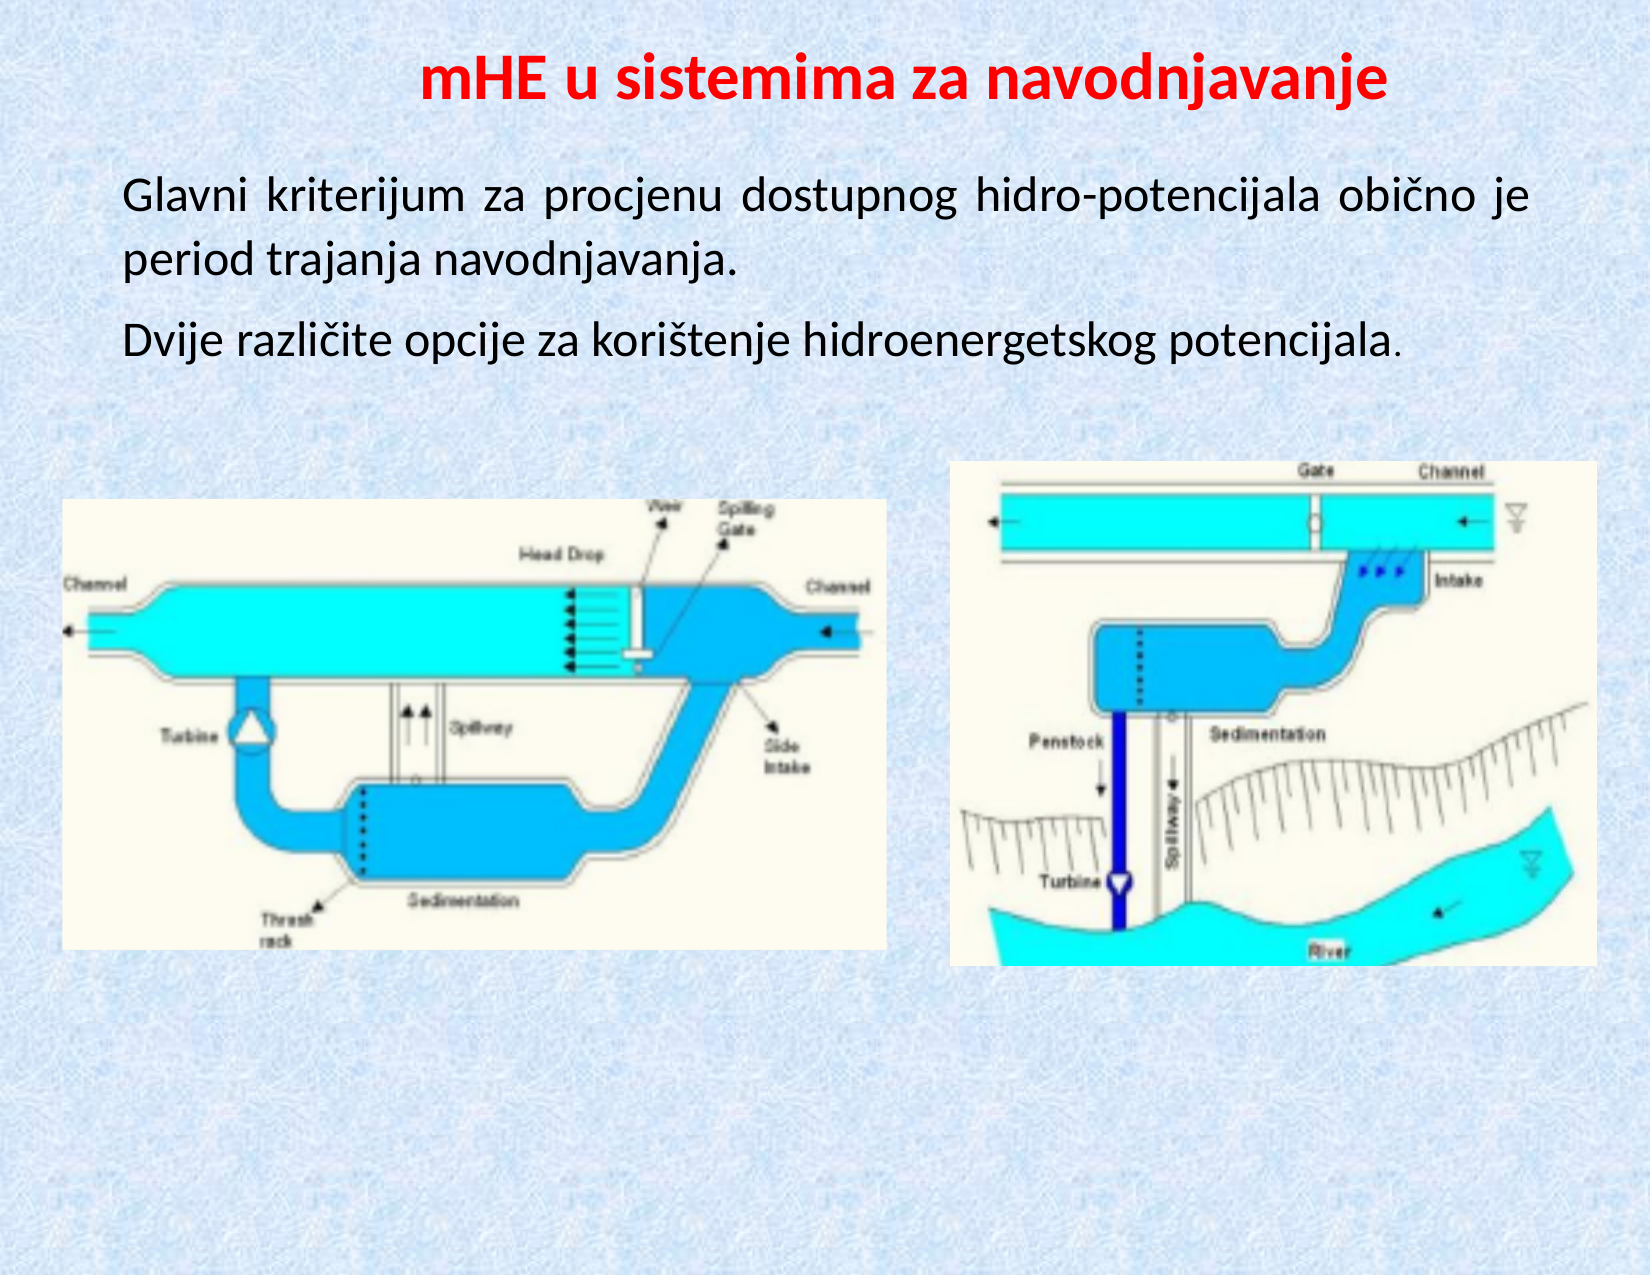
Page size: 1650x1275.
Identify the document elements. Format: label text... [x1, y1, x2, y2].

text_box Glavni kriterijum za procjenu dostupnog hidro-potencijala obično je period trajanja navodnjavanja. Dvije različite opcije za korištenje hidroenergetskog potencijala. [108, 150, 1546, 374]
picture [0, 0, 1650, 1275]
title mHE u sistemima za navodnjavanje [275, 1, 1414, 150]
